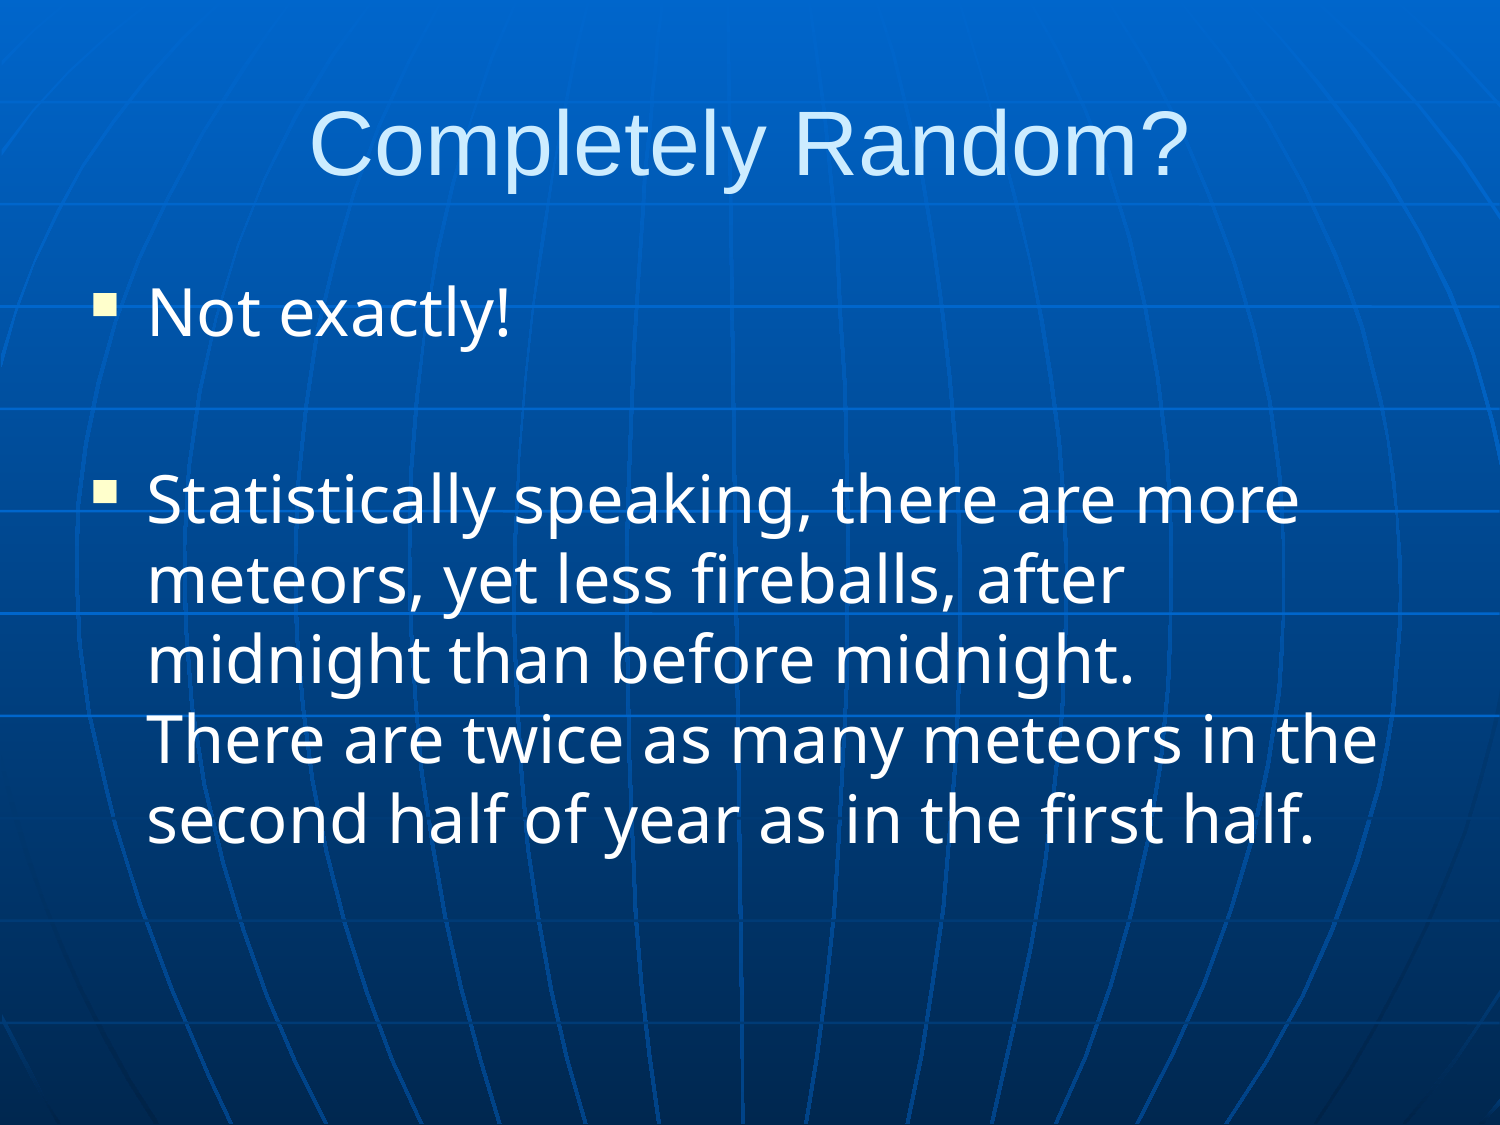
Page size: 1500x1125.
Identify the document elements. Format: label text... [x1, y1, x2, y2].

title Completely Random? [74, 45, 1426, 233]
list Not exactly! Statistically speaking, there are more meteors, yet less fireballs, after midnight than before midnight. There are twice as many meteors in the second half of year as in the first half. [74, 262, 1426, 1006]
